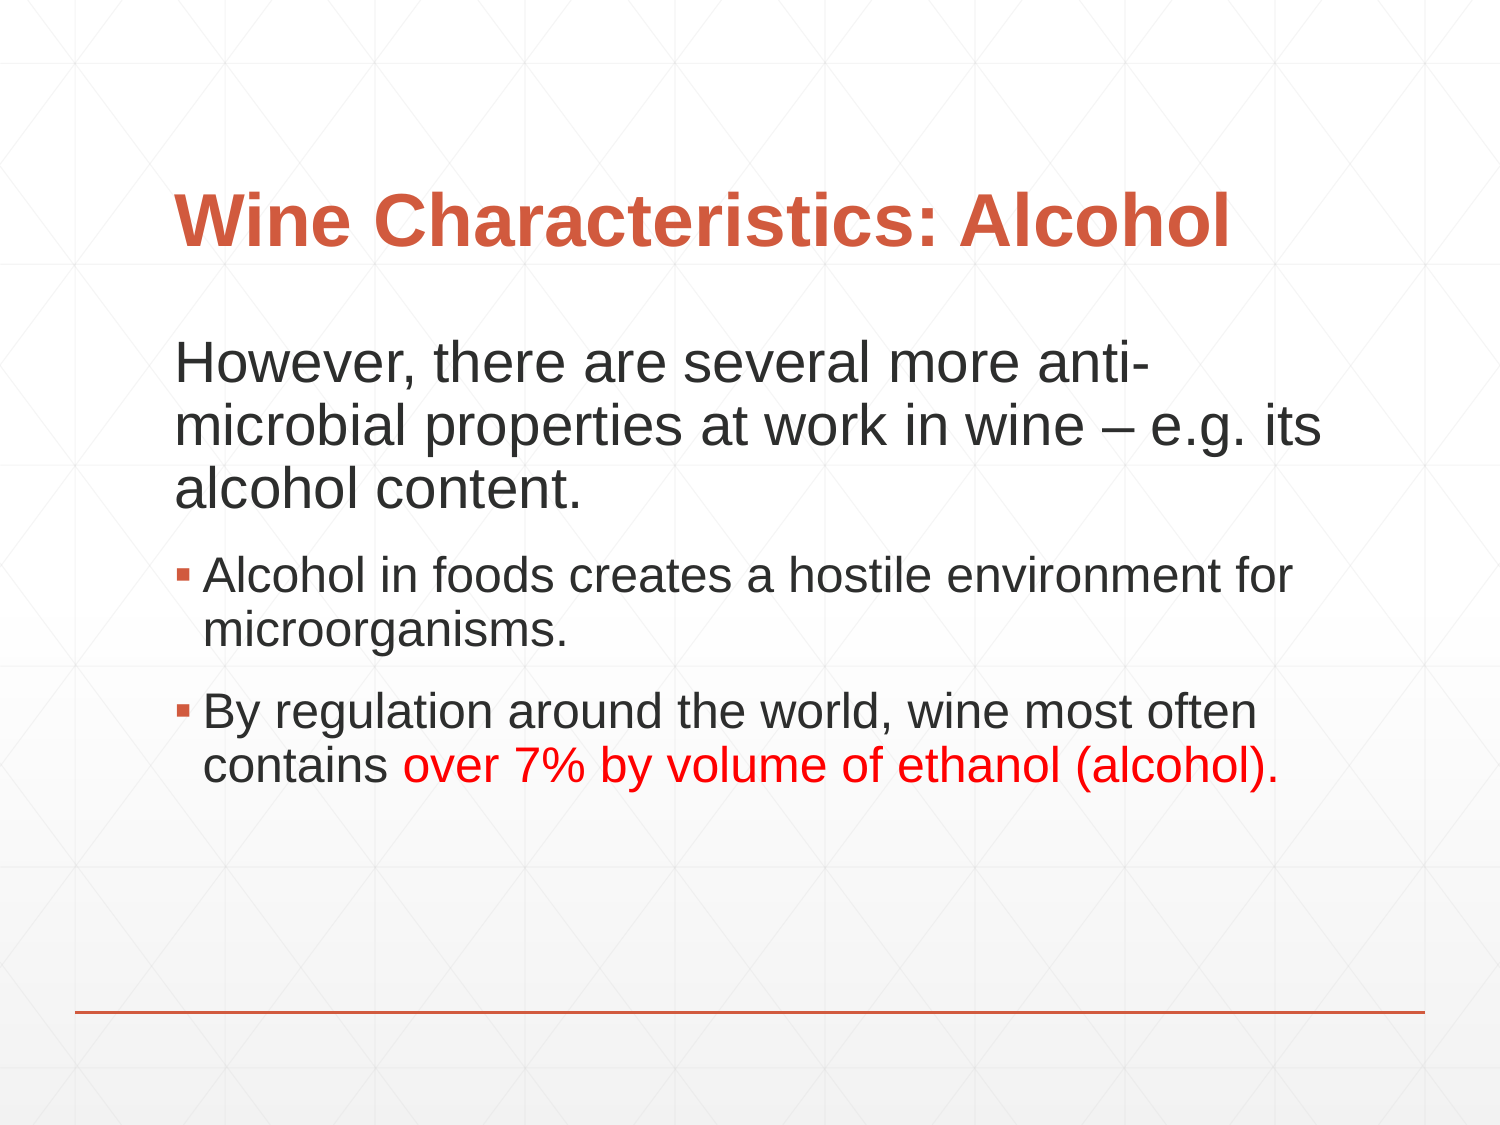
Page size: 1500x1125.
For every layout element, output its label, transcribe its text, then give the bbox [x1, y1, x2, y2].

title Wine Characteristics: Alcohol [159, 82, 1341, 271]
list However, there are several more anti-microbial properties at work in wine – e.g. its alcohol content. Alcohol in foods creates a hostile environment for microorganisms. By regulation around the world, wine most often contains over 7% by volume of ethanol (alcohol). [159, 324, 1341, 950]
